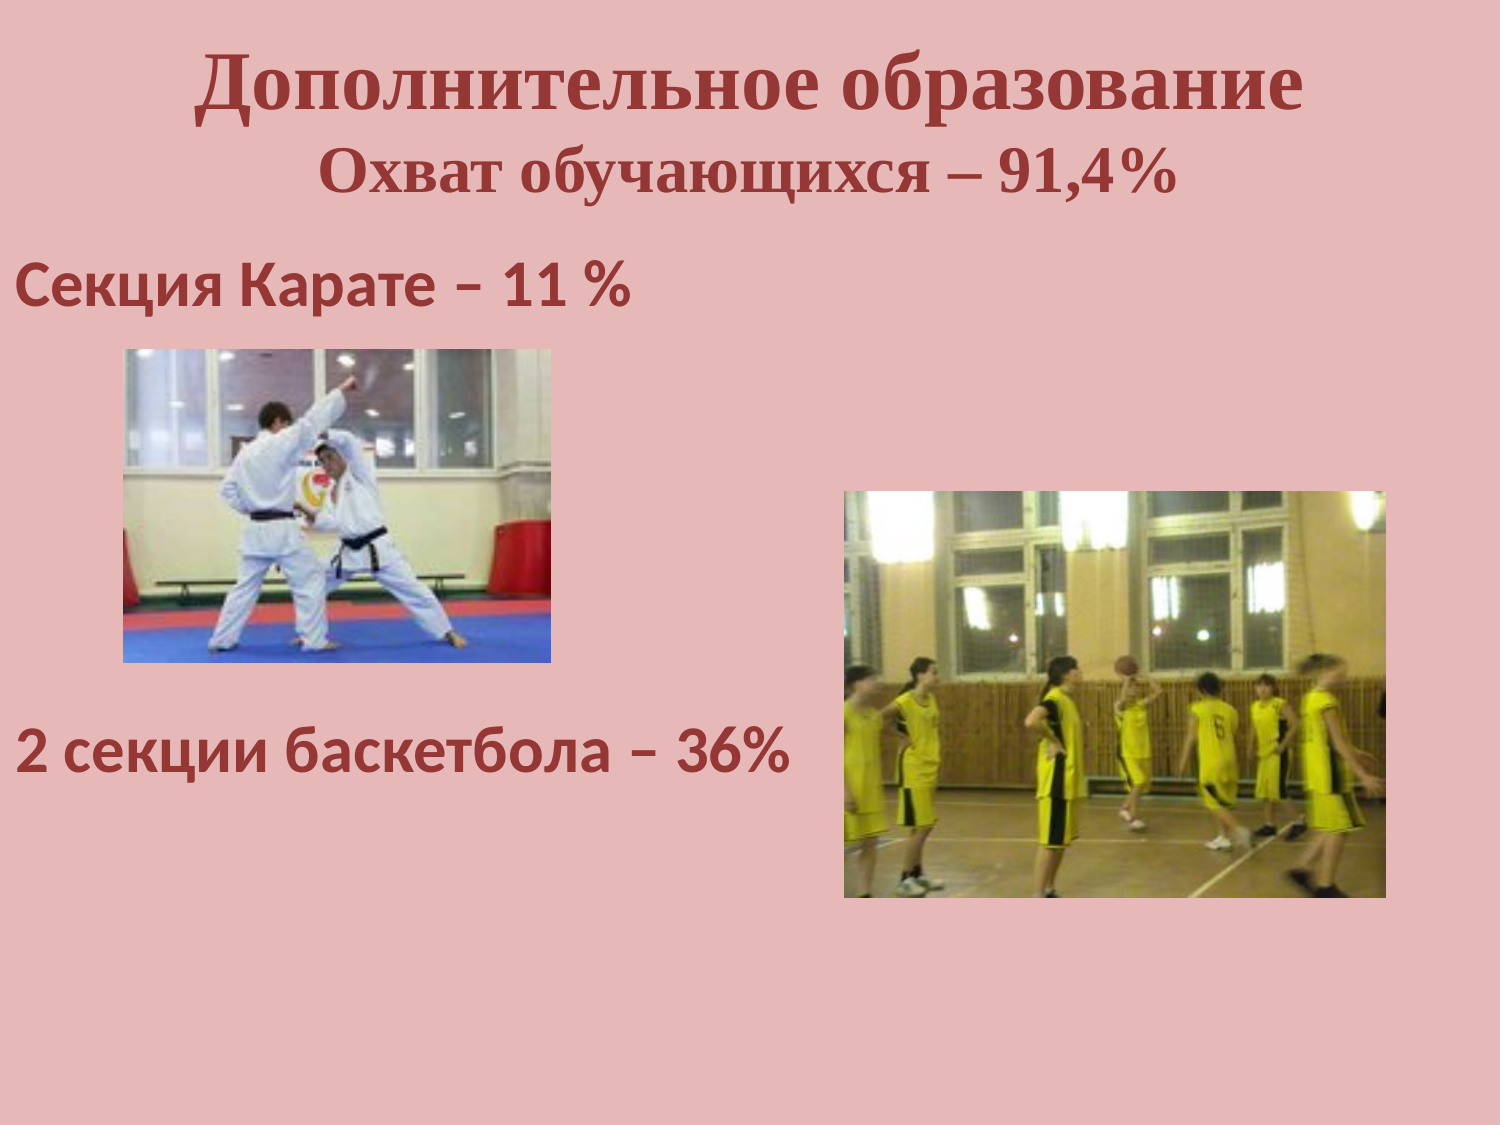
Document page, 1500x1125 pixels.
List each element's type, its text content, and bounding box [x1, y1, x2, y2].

picture [844, 491, 1386, 898]
picture [123, 349, 552, 663]
title Дополнительное образование Охват обучающихся – 91,4% [0, 0, 1500, 231]
list Секция Карате – 11 % 2 секции баскетбола – 36% [0, 231, 1500, 1125]
